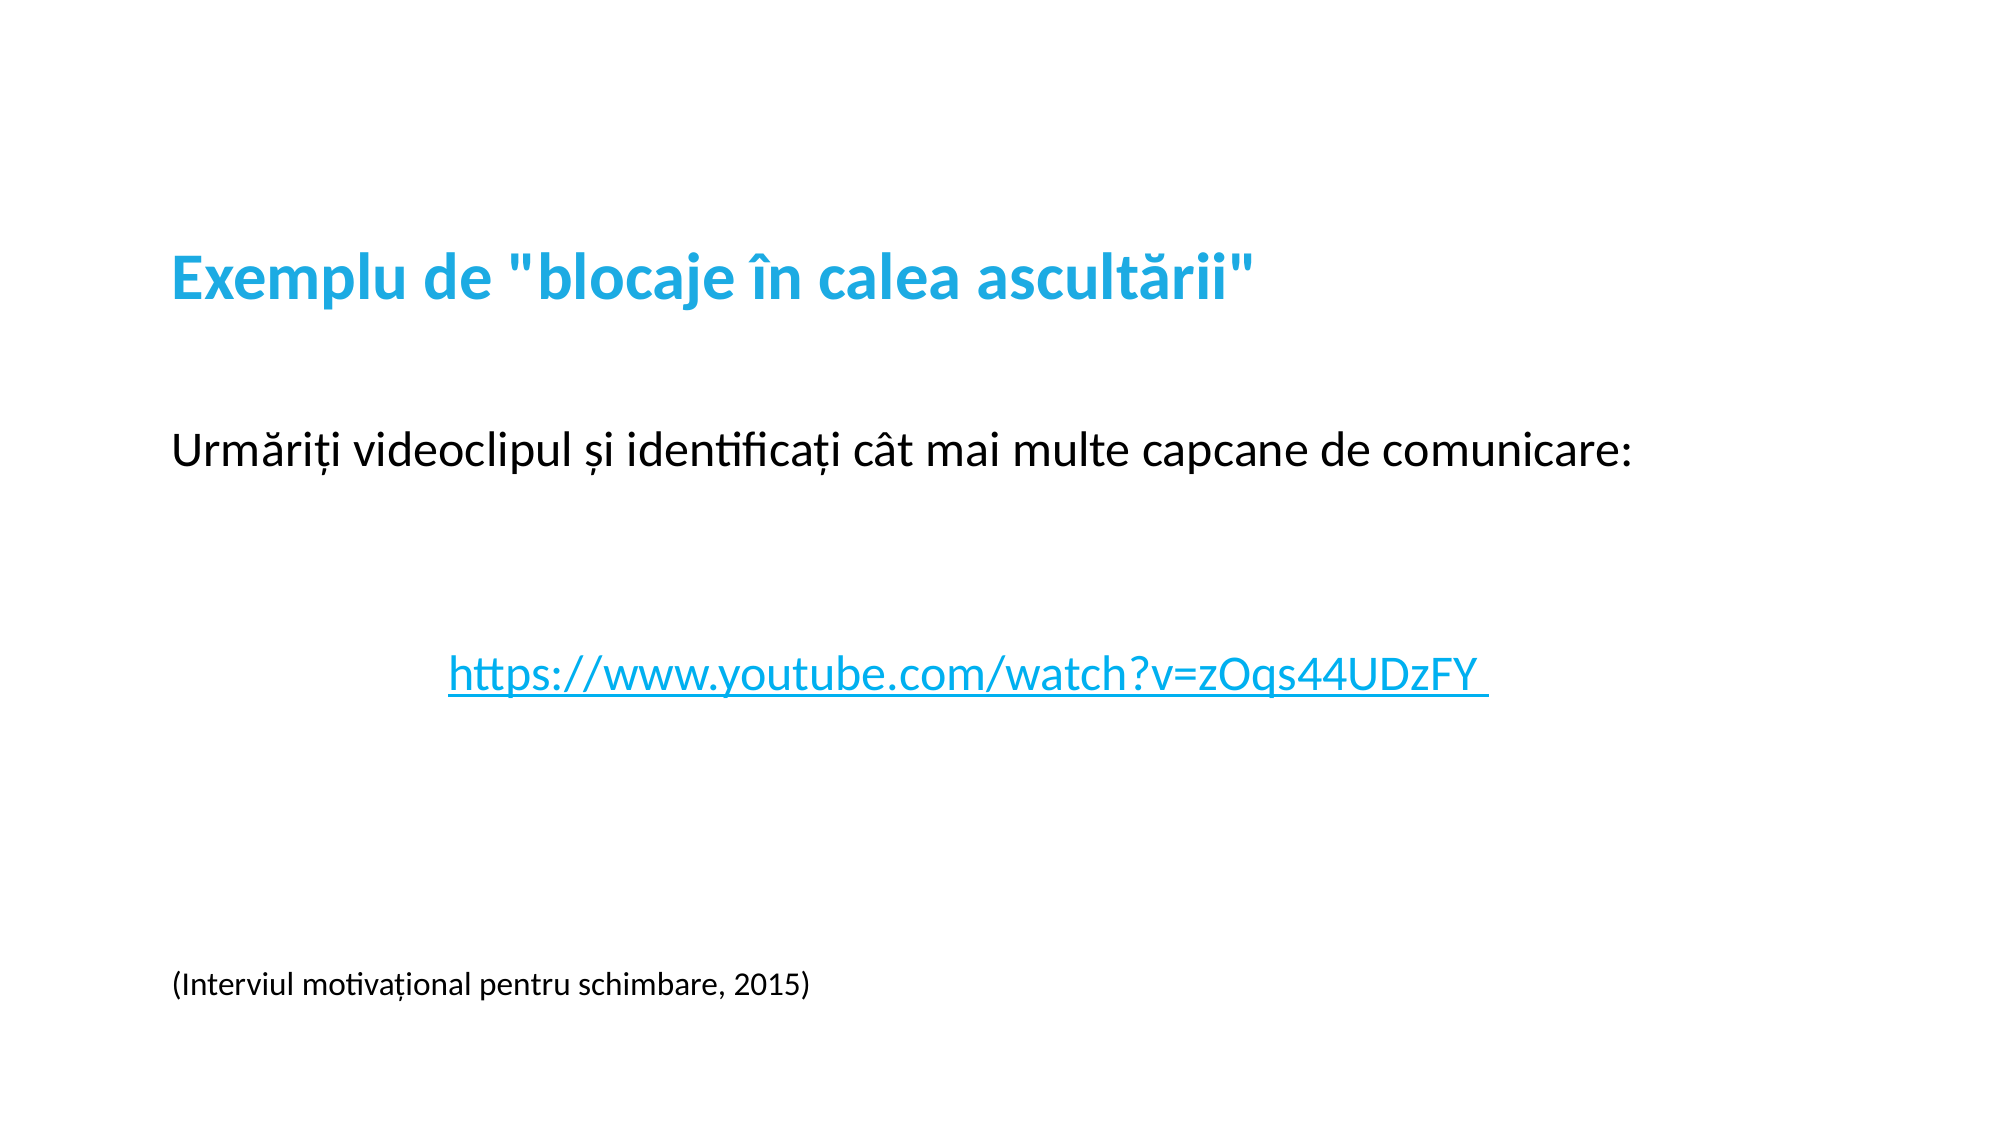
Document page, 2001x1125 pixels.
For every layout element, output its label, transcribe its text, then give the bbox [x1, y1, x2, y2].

text_box Urmăriți videoclipul și identificați cât mai multe capcane de comunicare: https://www.youtube.com/watch?v=zOqs44UDzFY (Interviul motivațional pentru schimbare, 2015) [156, 415, 1781, 847]
text_box Exemplu de "blocaje în calea ascultării" [156, 209, 1823, 347]
